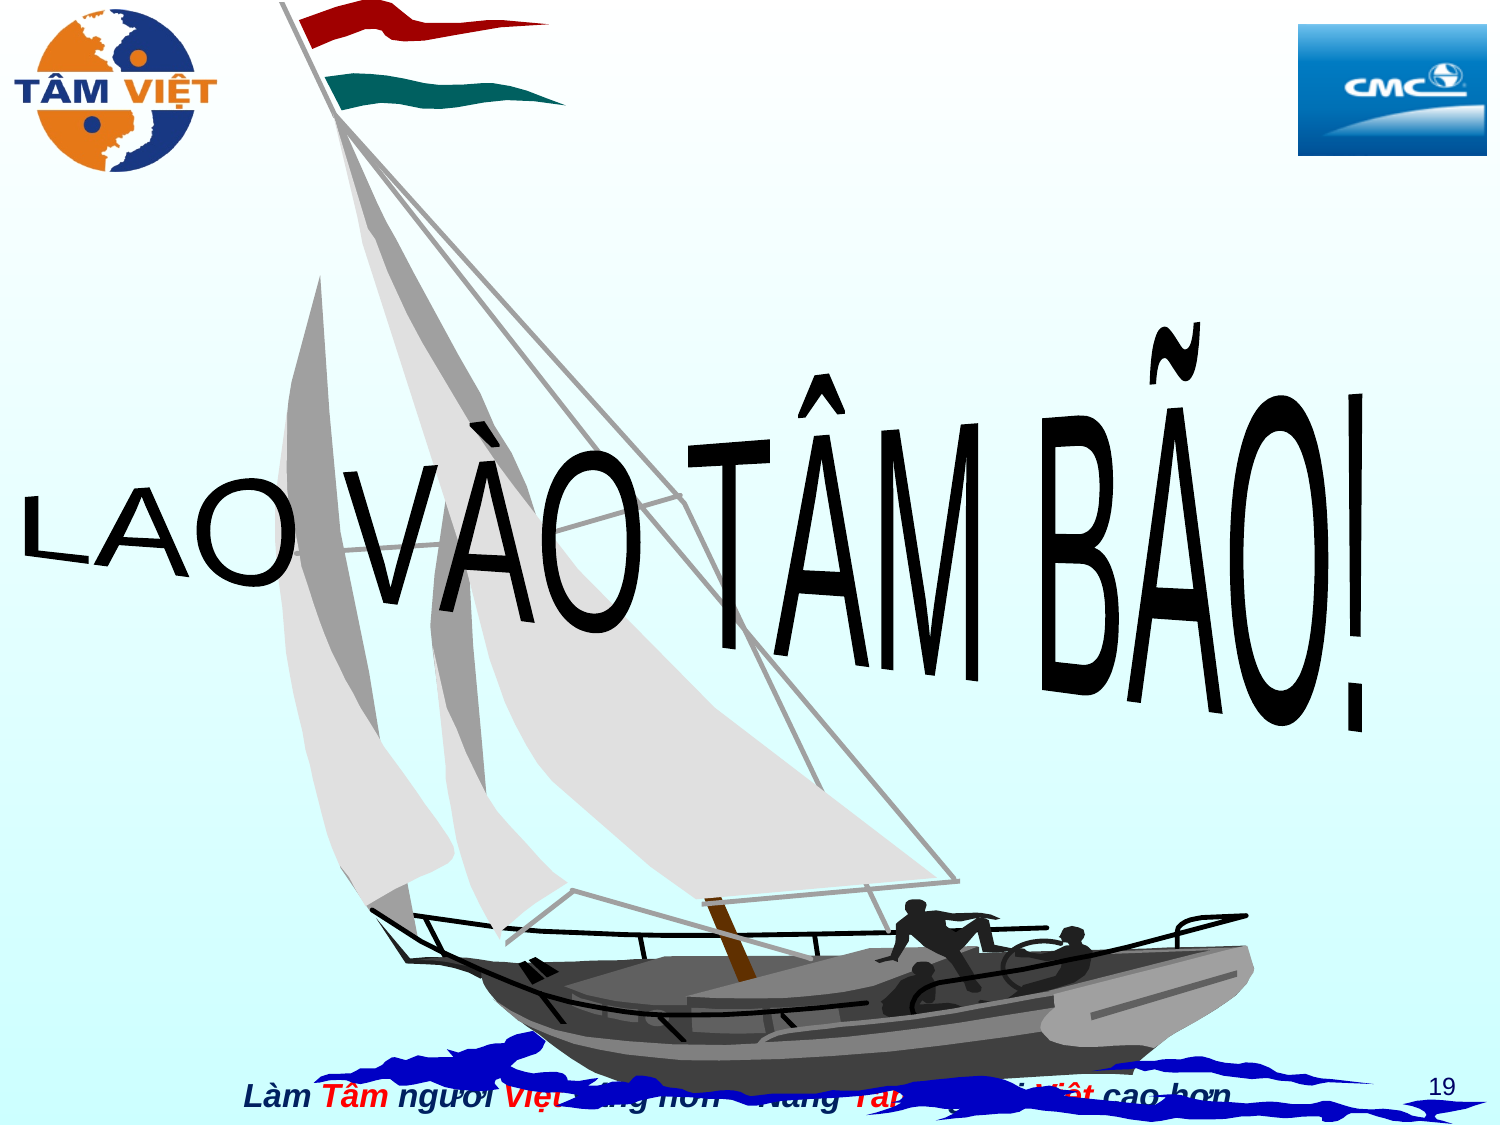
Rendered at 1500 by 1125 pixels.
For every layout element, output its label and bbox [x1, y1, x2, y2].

text_box [274, 0, 1490, 1125]
picture [7, 9, 224, 172]
